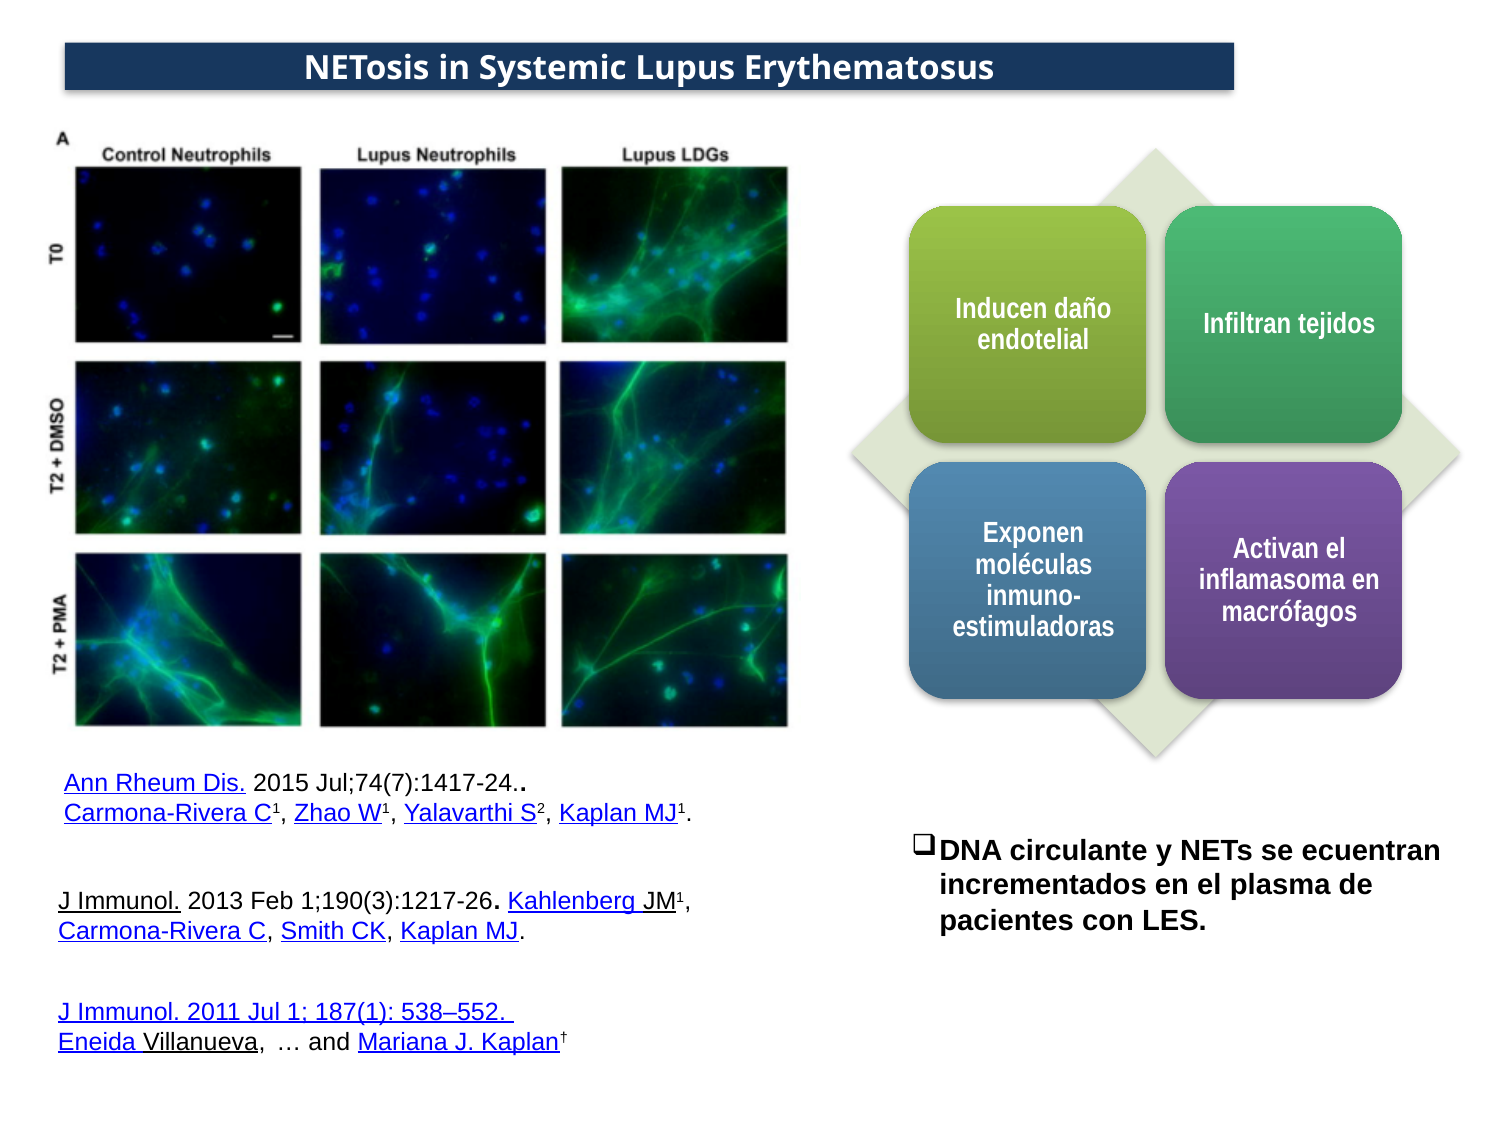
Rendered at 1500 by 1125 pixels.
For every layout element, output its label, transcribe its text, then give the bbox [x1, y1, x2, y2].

text_box Ann Rheum Dis. 2015 Jul;74(7):1417-24.. Carmona-Rivera C1, Zhao W1, Yalavarthi S2, Kaplan MJ1. [48, 758, 727, 834]
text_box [832, 147, 1480, 758]
picture [38, 120, 801, 747]
text_box J Immunol. 2013 Feb 1;190(3):1217-26. Kahlenberg JM1, Carmona-Rivera C, Smith CK, Kaplan MJ. [43, 877, 848, 953]
text_box NETosis in Systemic Lupus Erythematosus [64, 42, 1235, 90]
text_box DNA circulante y NETs se ecuentran incrementados en el plasma de pacientes con LES. [896, 823, 1463, 944]
text_box J Immunol. 2011 Jul 1; 187(1): 538–552. Eneida Villanueva, … and Mariana J. Kaplan† [43, 987, 656, 1063]
